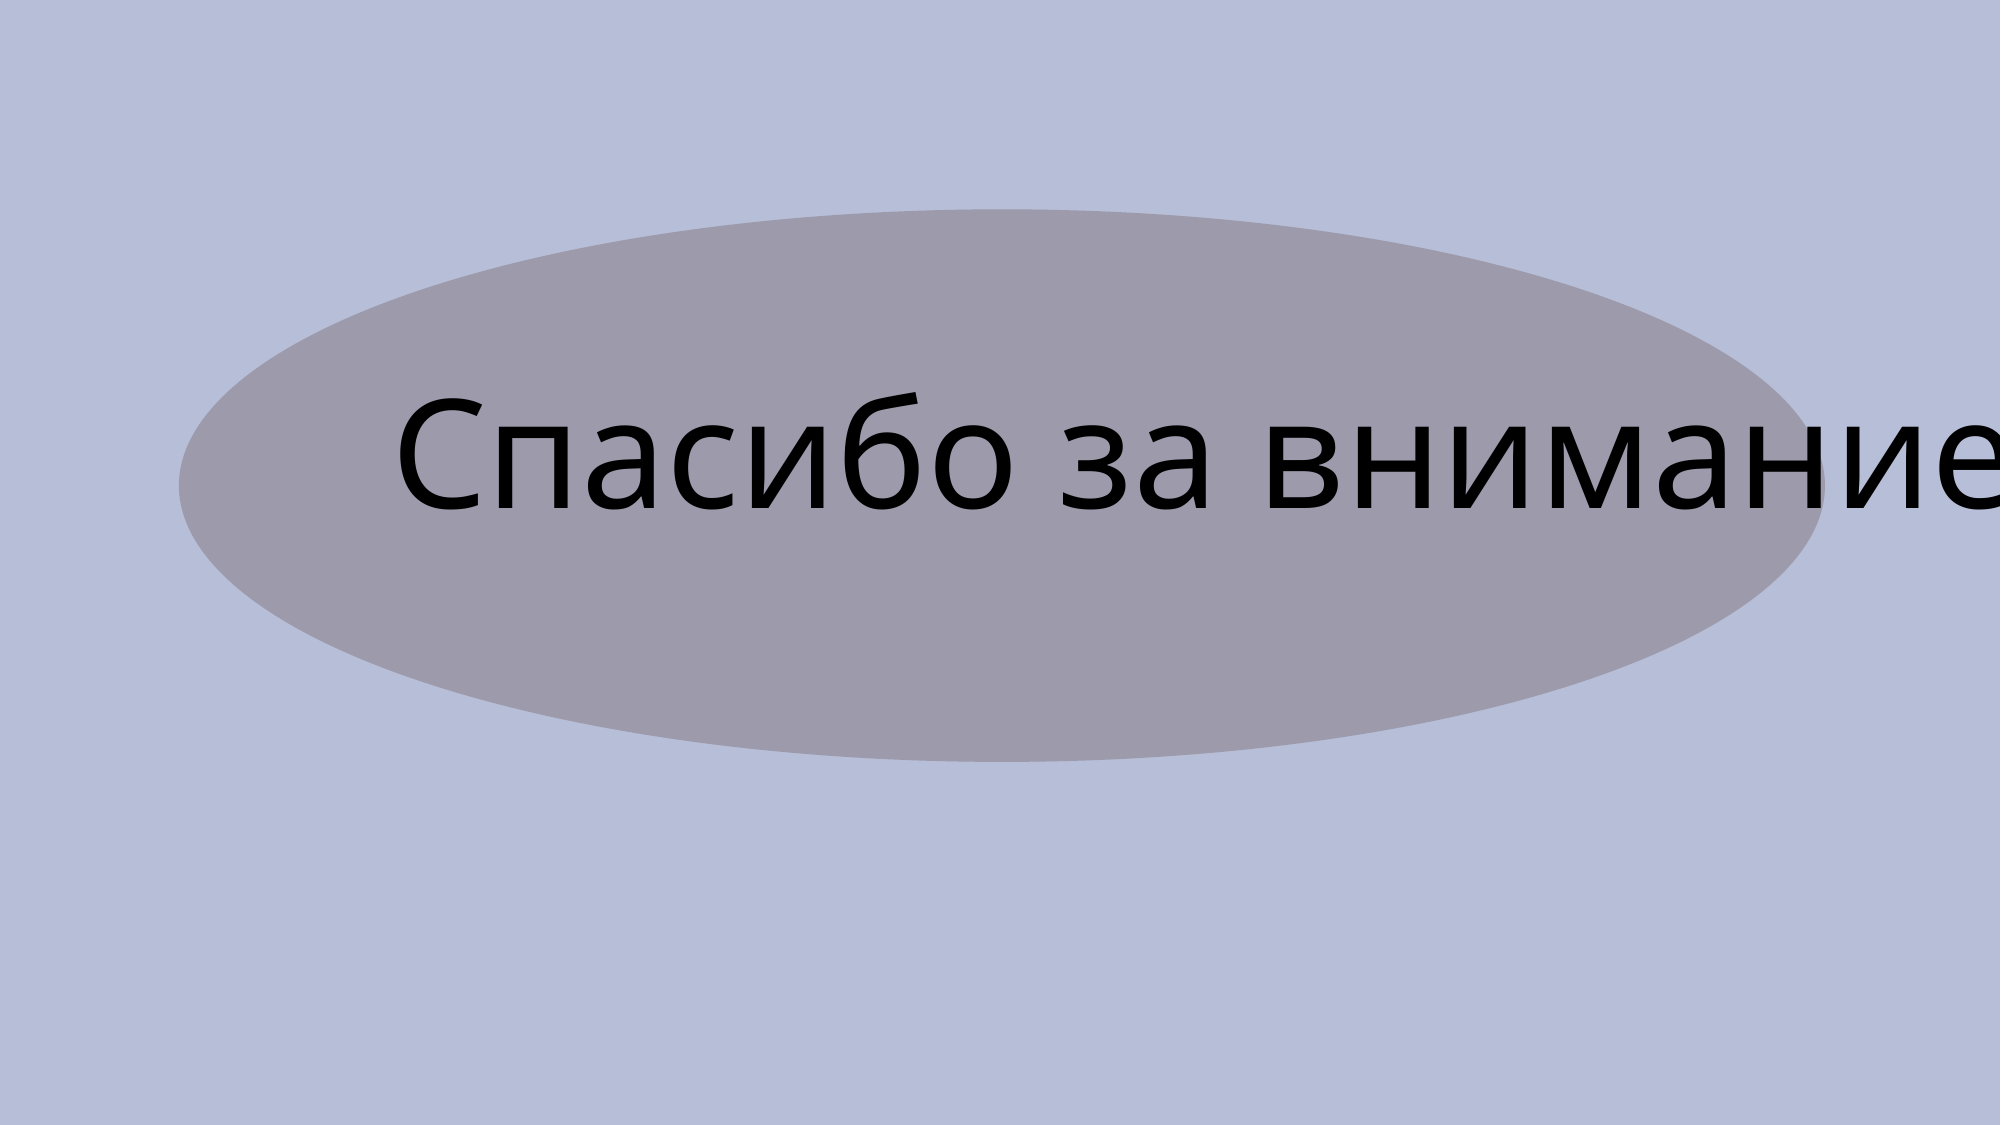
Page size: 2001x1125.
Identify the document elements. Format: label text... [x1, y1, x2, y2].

text_box [178, 209, 1787, 762]
title Спасибо за внимание! [376, 350, 2000, 569]
